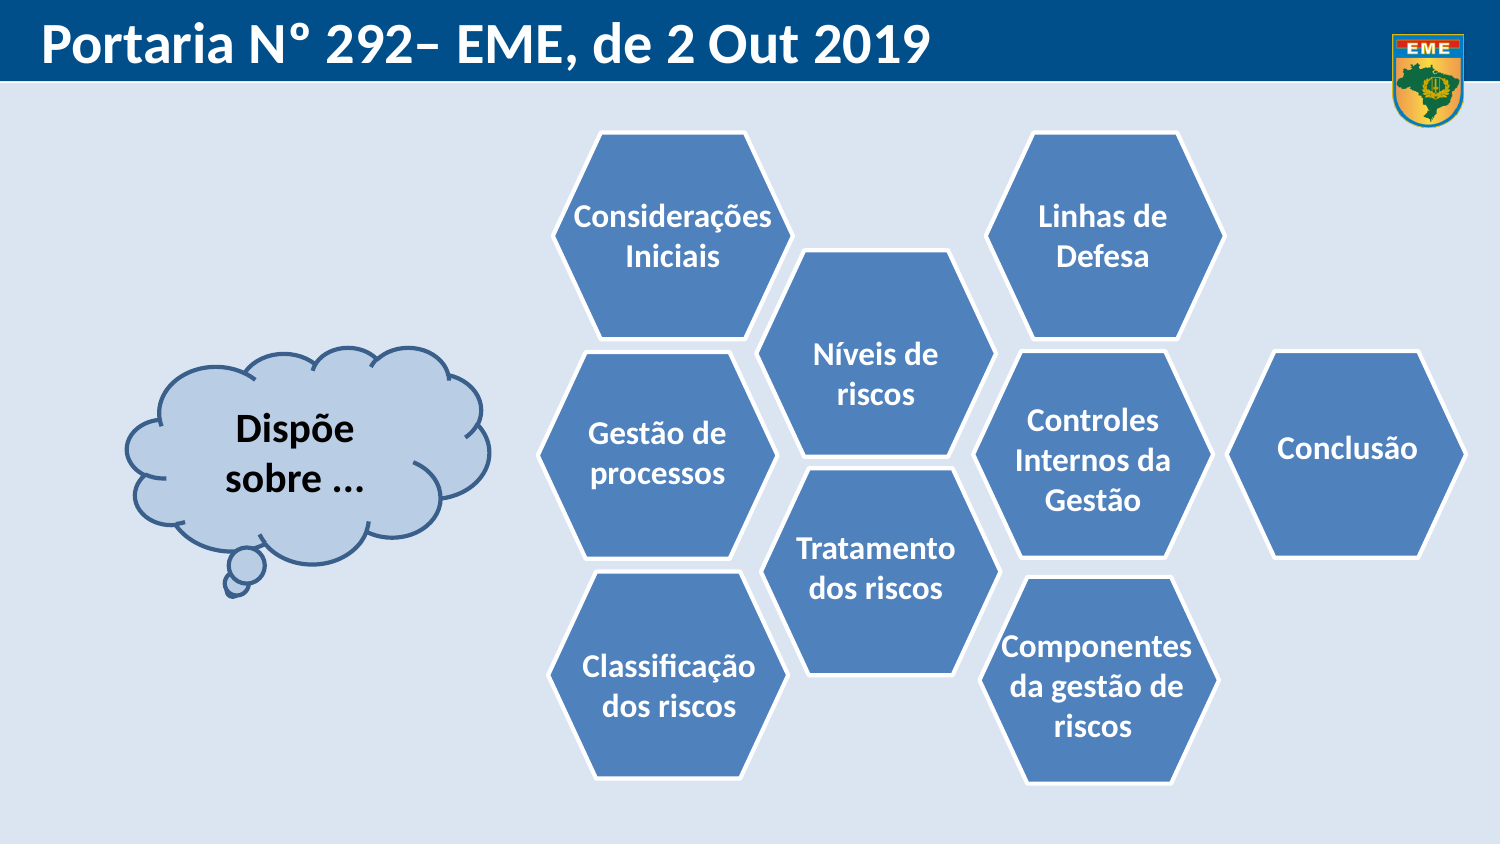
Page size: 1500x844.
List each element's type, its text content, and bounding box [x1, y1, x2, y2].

text_box Dispõe sobre ... [124, 345, 492, 599]
text_box Portaria Nº 292– EME, de 2 Out 2019 [0, 0, 1243, 82]
picture [1348, 12, 1492, 128]
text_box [537, 132, 1469, 784]
